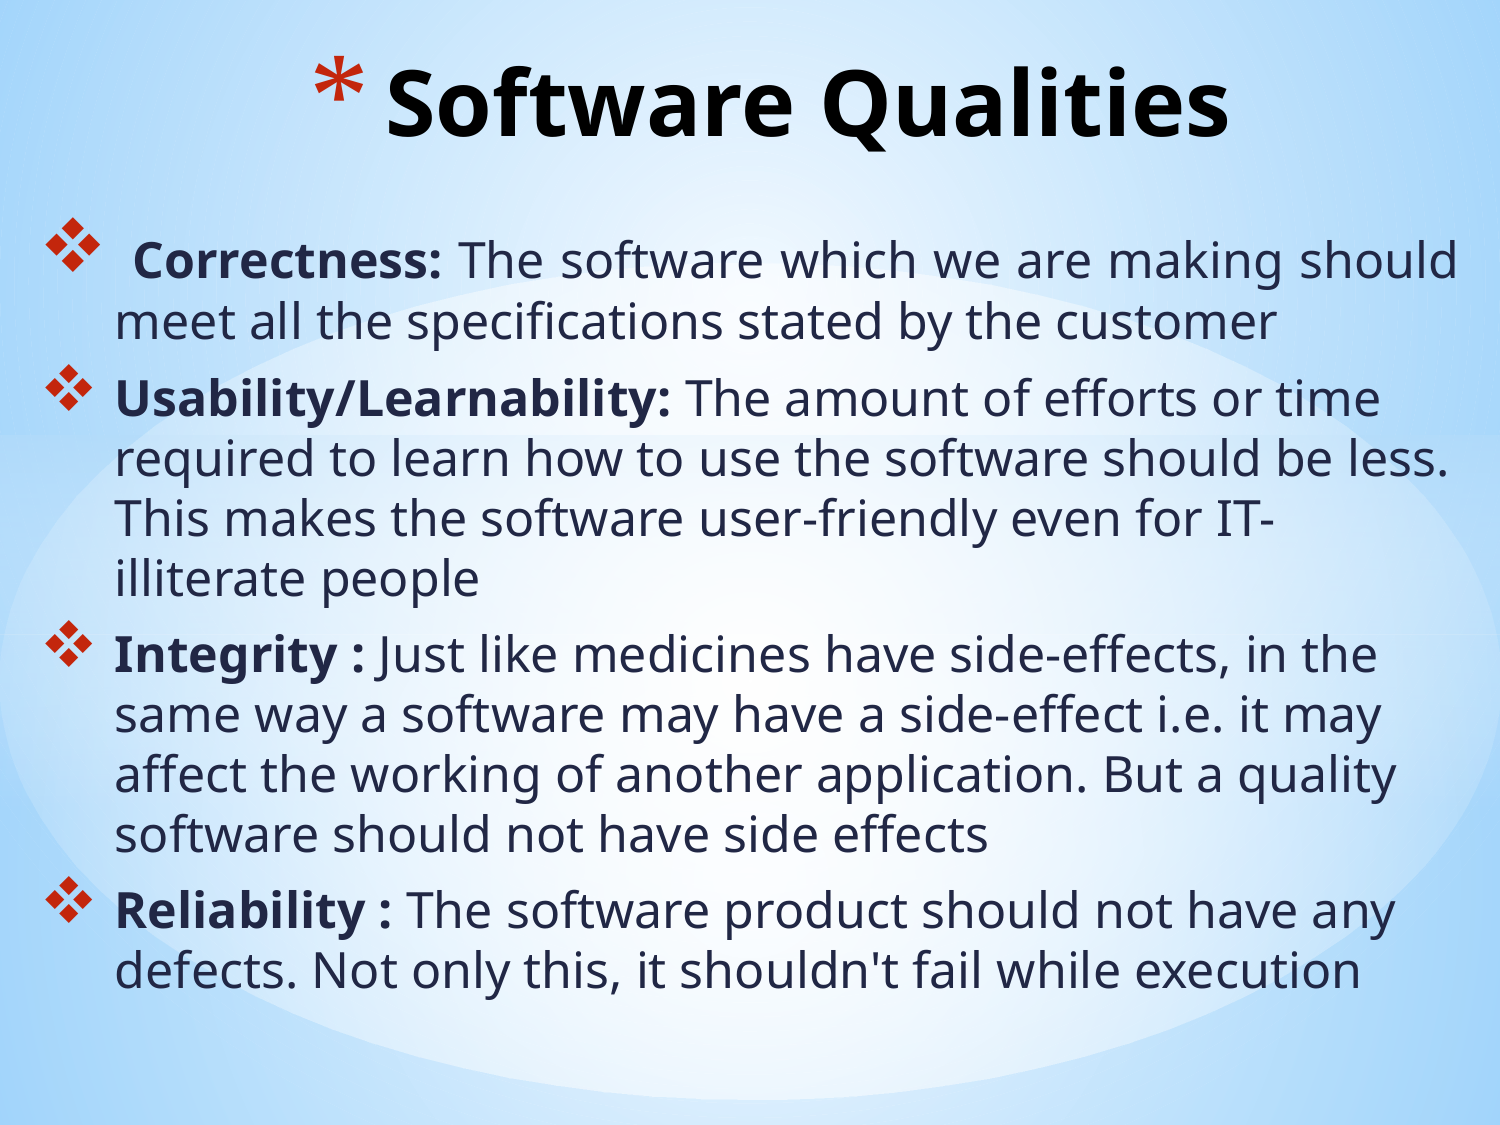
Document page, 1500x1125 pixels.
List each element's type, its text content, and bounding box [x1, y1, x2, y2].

subtitle Correctness: The software which we are making should meet all the specifications stated by the customer Usability/Learnability: The amount of efforts or time required to learn how to use the software should be less. This makes the software user-friendly even for IT-illiterate people Integrity : Just like medicines have side-effects, in the same way a software may have a side-effect i.e. it may affect the working of another application. But a quality software should not have side effects Reliability : The software product should not have any defects. Not only this, it shouldn't fail while execution [24, 212, 1475, 1088]
title Software Qualities [12, 37, 1500, 200]
